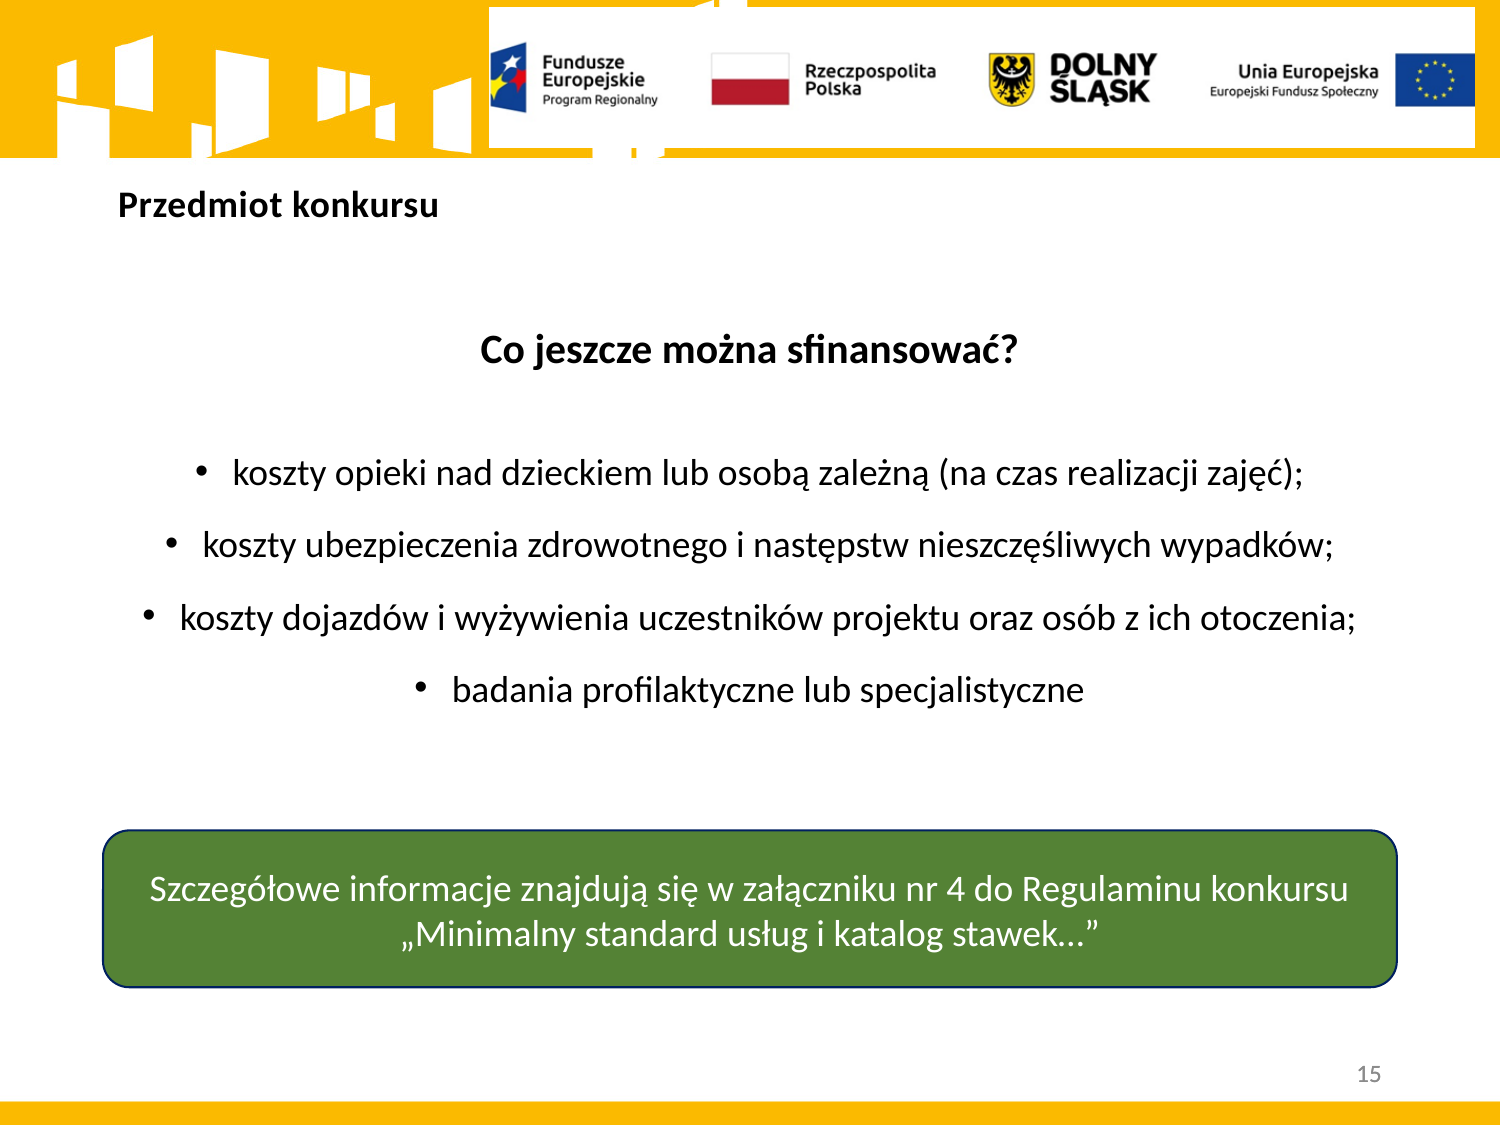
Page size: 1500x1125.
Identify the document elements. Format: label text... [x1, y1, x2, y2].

text_box Co jeszcze można sfinansować? koszty opieki nad dzieckiem lub osobą zależną (na czas realizacji zajęć); koszty ubezpieczenia zdrowotnego i następstw nieszczęśliwych wypadków; koszty dojazdów i wyżywienia uczestników projektu oraz osób z ich otoczenia; badania profilaktyczne lub specjalistyczne [103, 307, 1397, 785]
title Przedmiot konkursu [102, 156, 1398, 255]
text_box Szczegółowe informacje znajdują się w załączniku nr 4 do Regulaminu konkursu „Minimalny standard usług i katalog stawek…” [101, 829, 1398, 989]
picture [0, 0, 1500, 1125]
list [113, 290, 1408, 723]
text_box 15 [1059, 1042, 1397, 1103]
